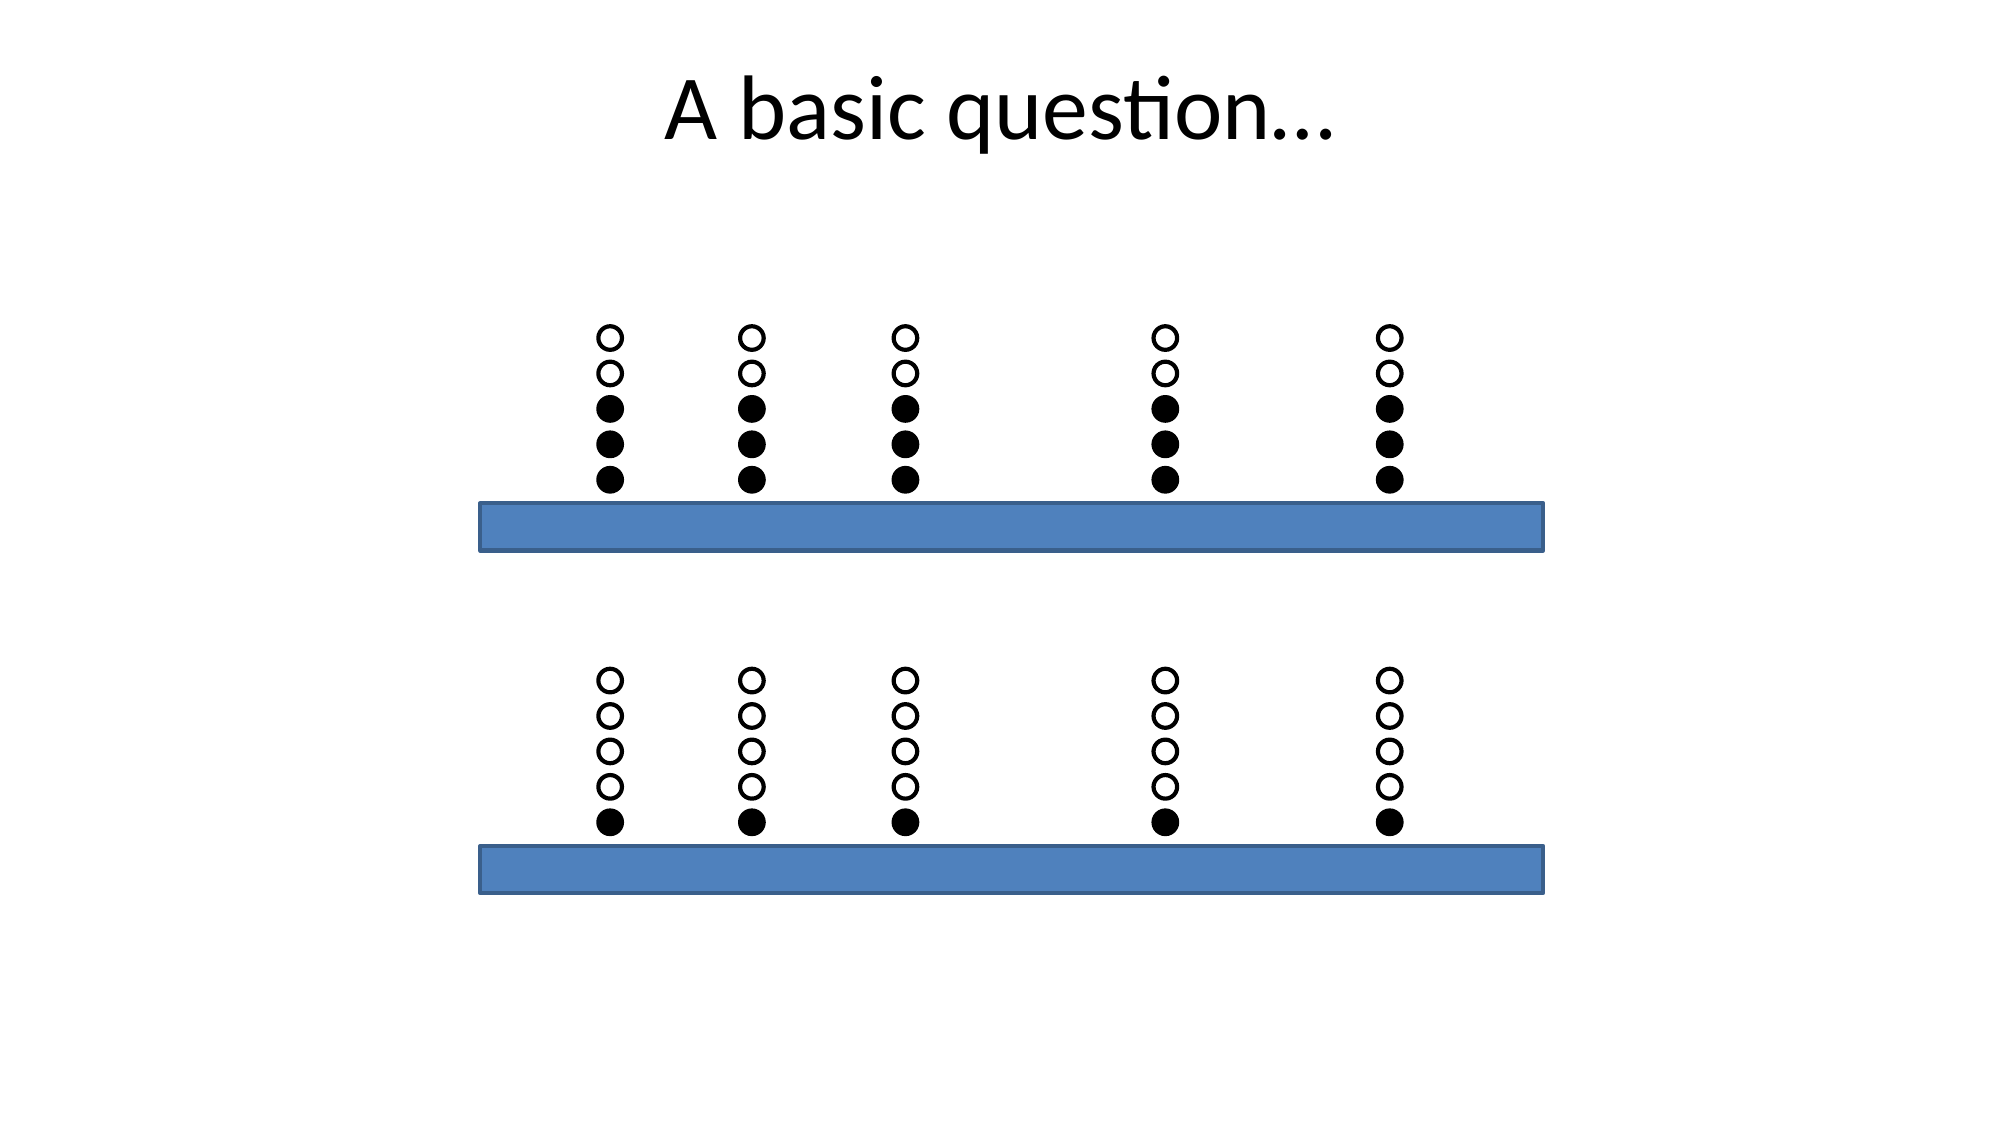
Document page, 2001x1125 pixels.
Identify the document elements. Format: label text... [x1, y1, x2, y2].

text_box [479, 326, 1544, 894]
title A basic question… [324, 8, 1675, 197]
